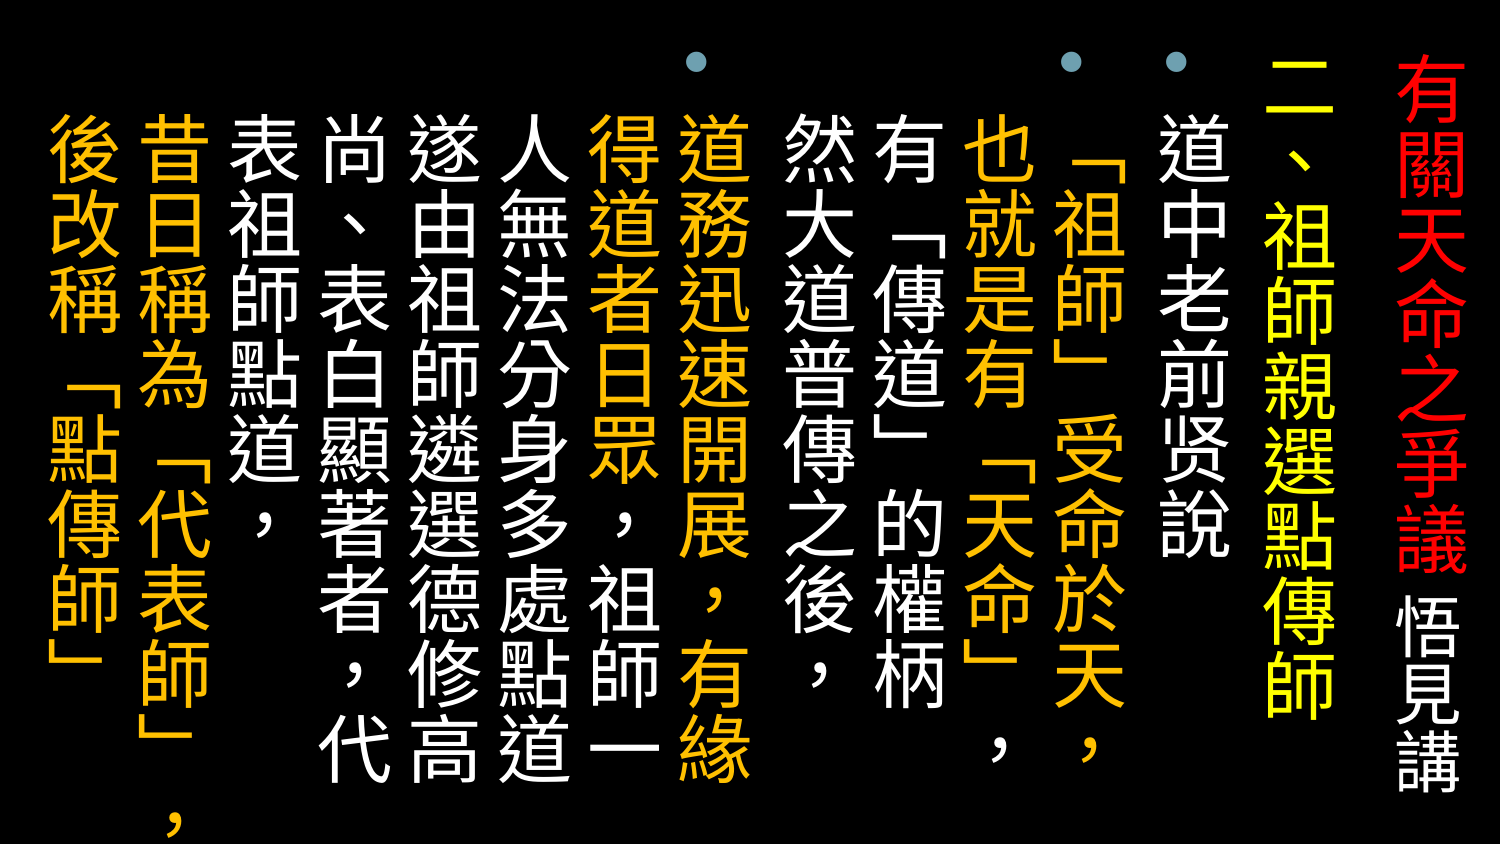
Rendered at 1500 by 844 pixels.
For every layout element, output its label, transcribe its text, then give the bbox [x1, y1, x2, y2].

title 有關天命之爭議 悟見講 [1376, 27, 1483, 820]
list 二、祖師親選點傳師 道中老前贤說 「祖師」受命於天，也就是有「天命」，有「傳道」的權柄 然大道普傳之後， 道務迅速開展，有緣得道者日眾，祖師一人無法分身多處點道 遂由祖師遴選德修高尚、表白顯著者，代表祖師點道， 昔日稱為「代表師」，後改稱「點傳師」 [29, 27, 1365, 820]
